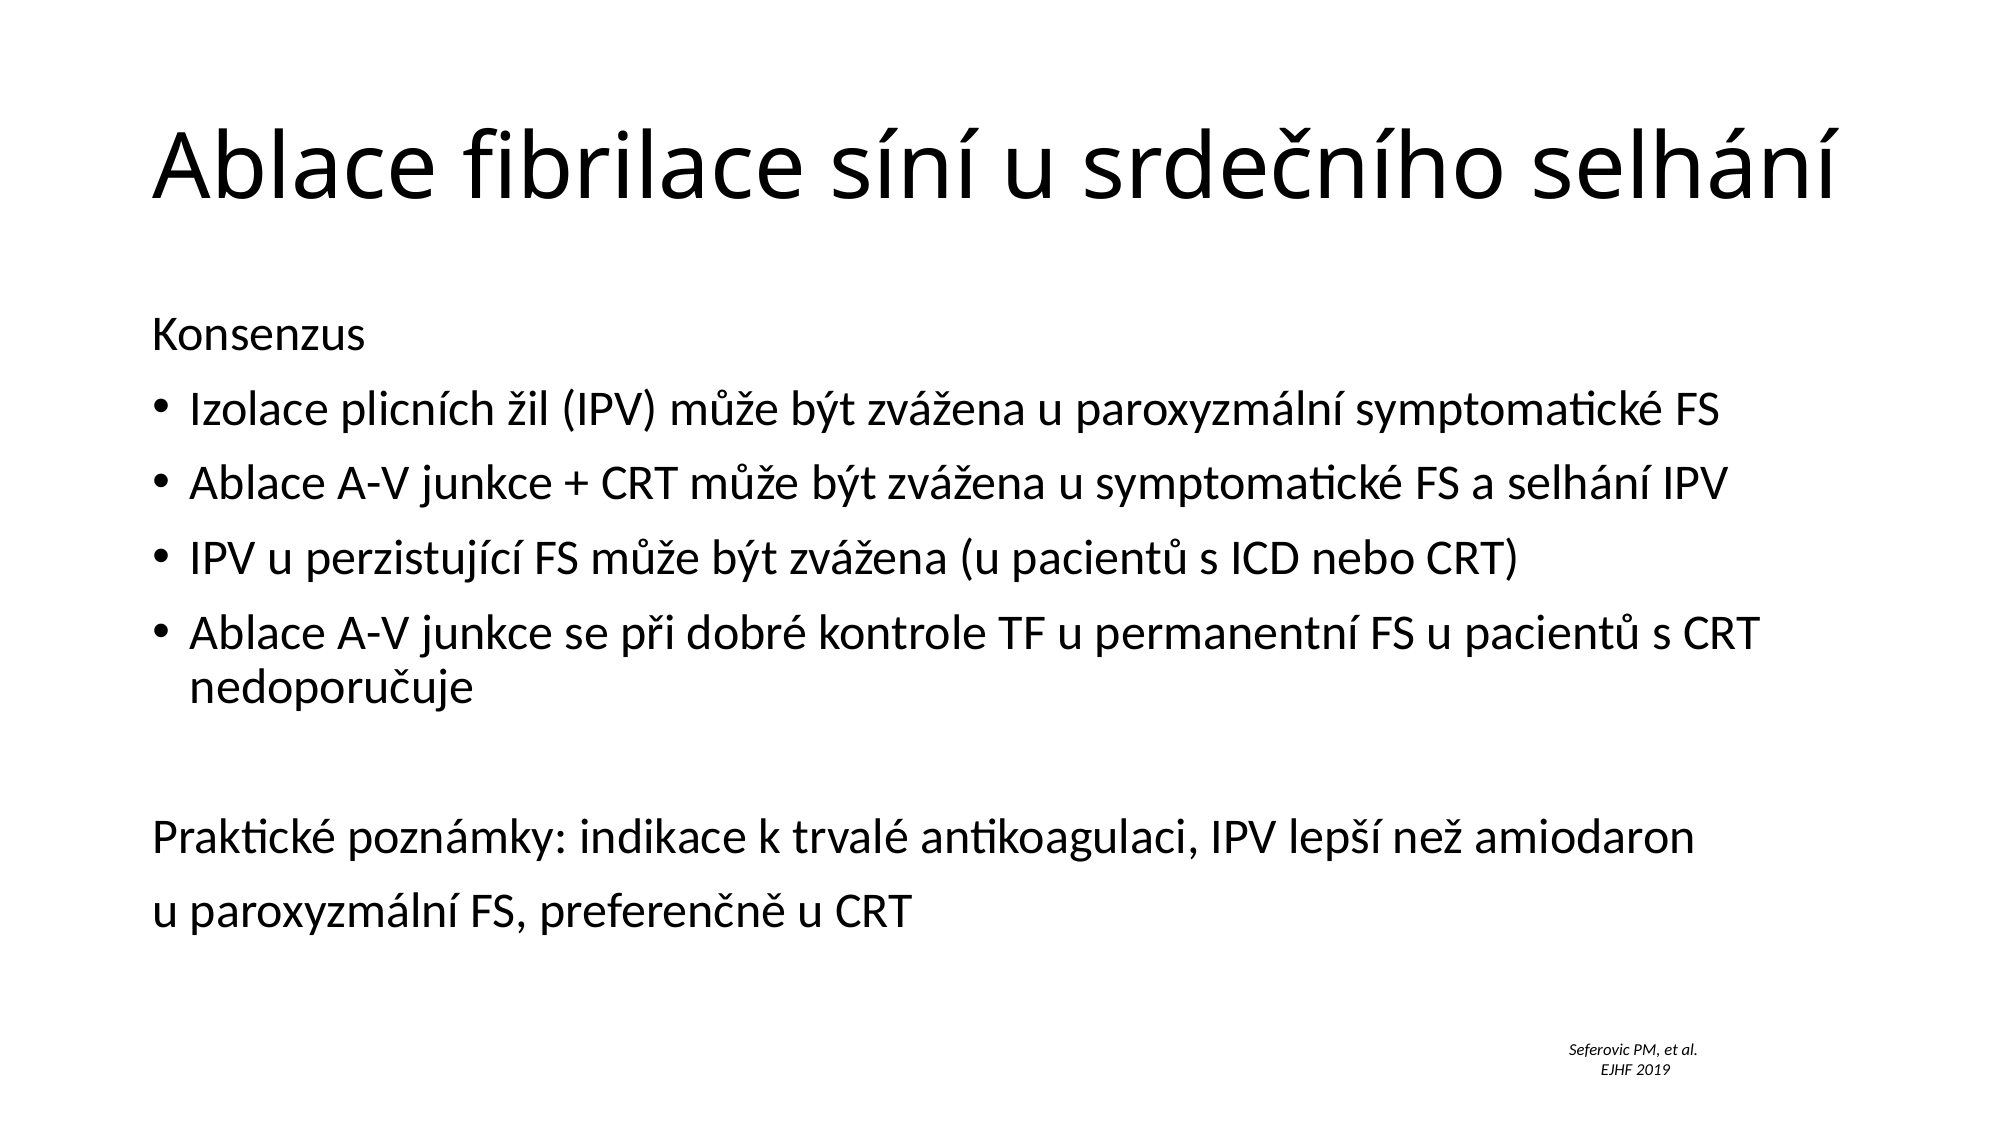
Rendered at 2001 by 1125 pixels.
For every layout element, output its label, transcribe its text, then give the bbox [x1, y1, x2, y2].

list Konsenzus Izolace plicních žil (IPV) může být zvážena u paroxyzmální symptomatické FS Ablace A-V junkce + CRT může být zvážena u symptomatické FS a selhání IPV IPV u perzistující FS může být zvážena (u pacientů s ICD nebo CRT) Ablace A-V junkce se při dobré kontrole TF u permanentní FS u pacientů s CRT nedoporučuje Praktické poznámky: indikace k trvalé antikoagulaci, IPV lepší než amiodaron u paroxyzmální FS, preferenčně u CRT [137, 299, 1863, 1014]
title Ablace fibrilace síní u srdečního selhání [137, 59, 1863, 278]
text_box Seferovic PM, et al. EJHF 2019 [1507, 1034, 1764, 1083]
